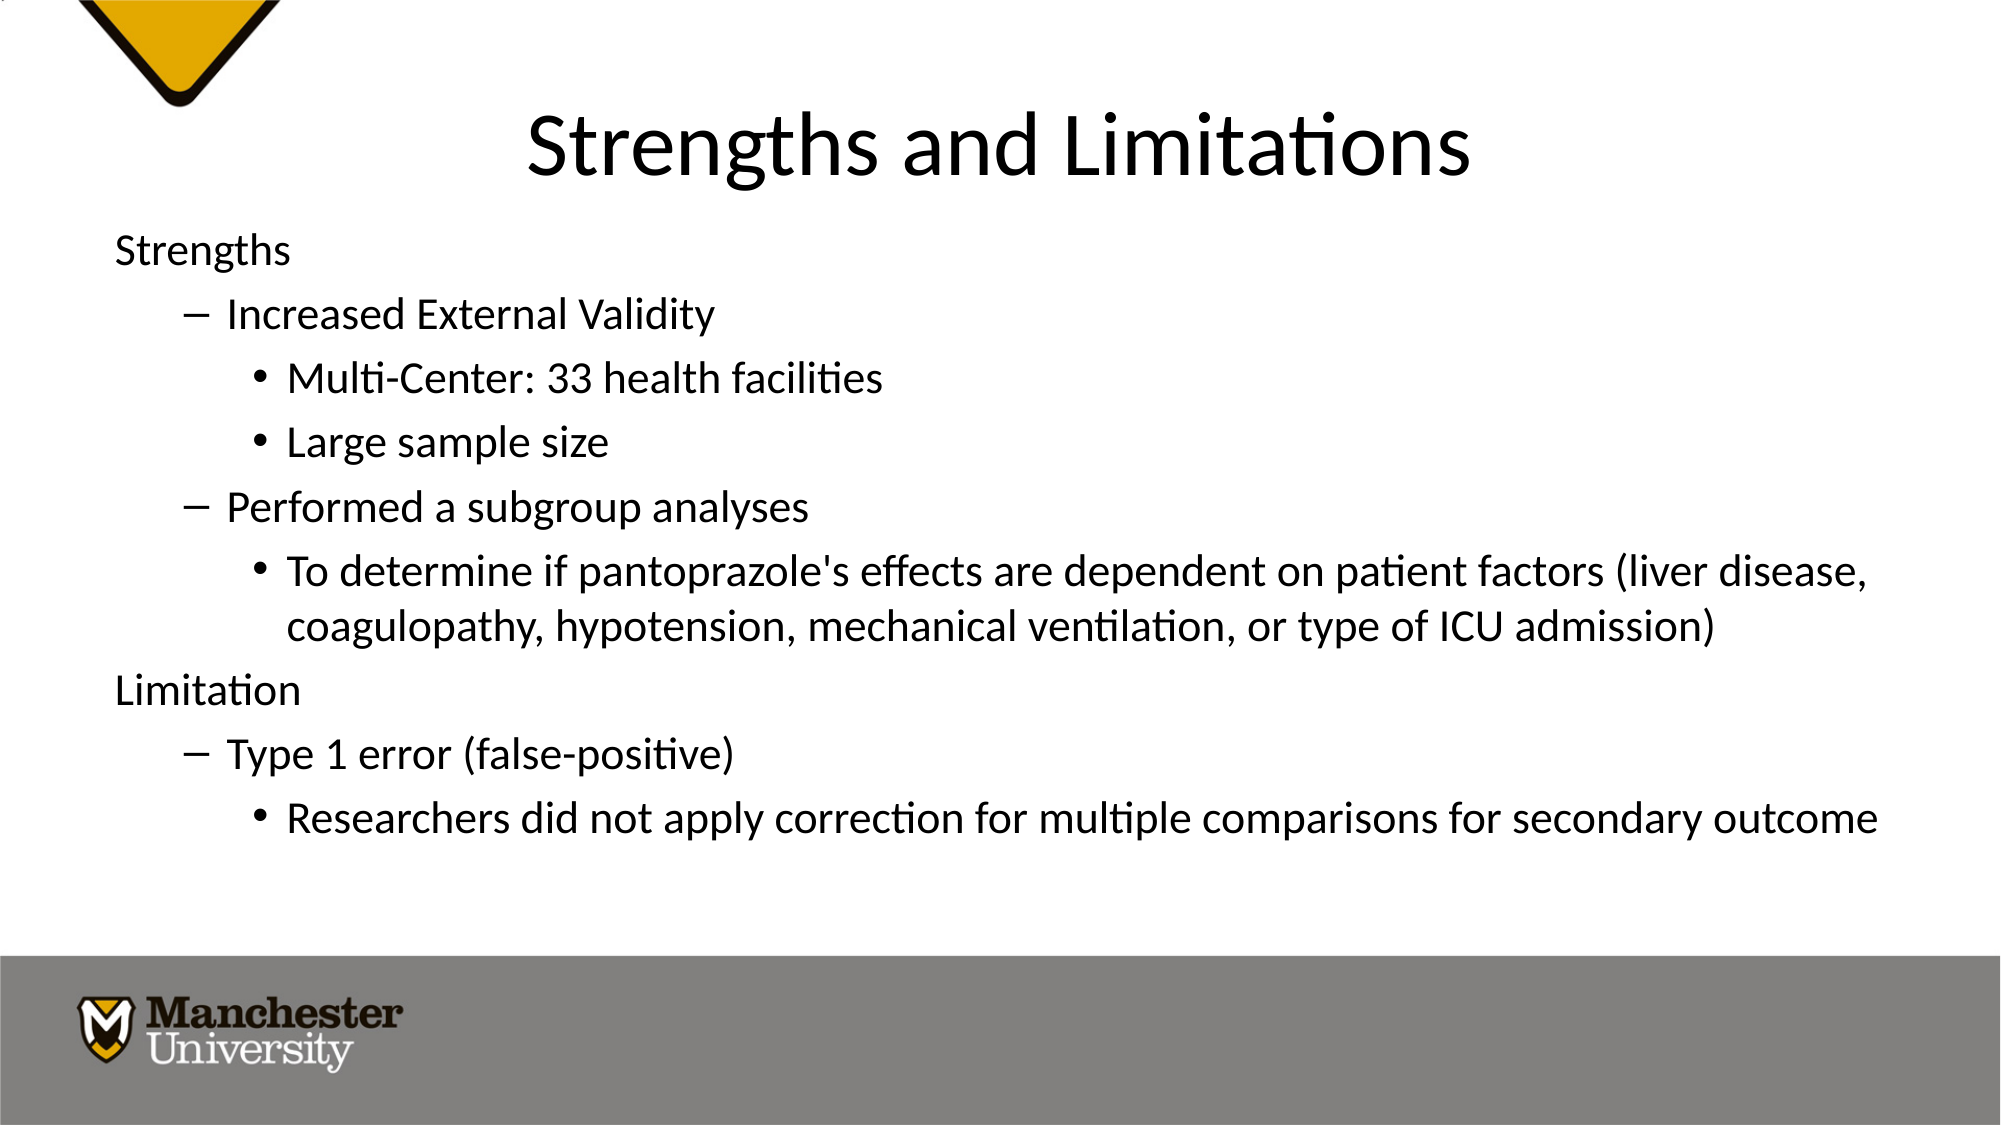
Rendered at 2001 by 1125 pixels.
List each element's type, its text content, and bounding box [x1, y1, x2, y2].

title Strengths and Limitations [99, 45, 1900, 212]
list Strengths Increased External Validity Multi-Center: 33 health facilities Large sample size Performed a subgroup analyses To determine if pantoprazole's effects are dependent on patient factors (liver disease, coagulopathy, hypotension, mechanical ventilation, or type of ICU admission) Limitation Type 1 error (false-positive) Researchers did not apply correction for multiple comparisons for secondary outcome [99, 212, 1900, 955]
picture [0, 0, 2001, 1125]
